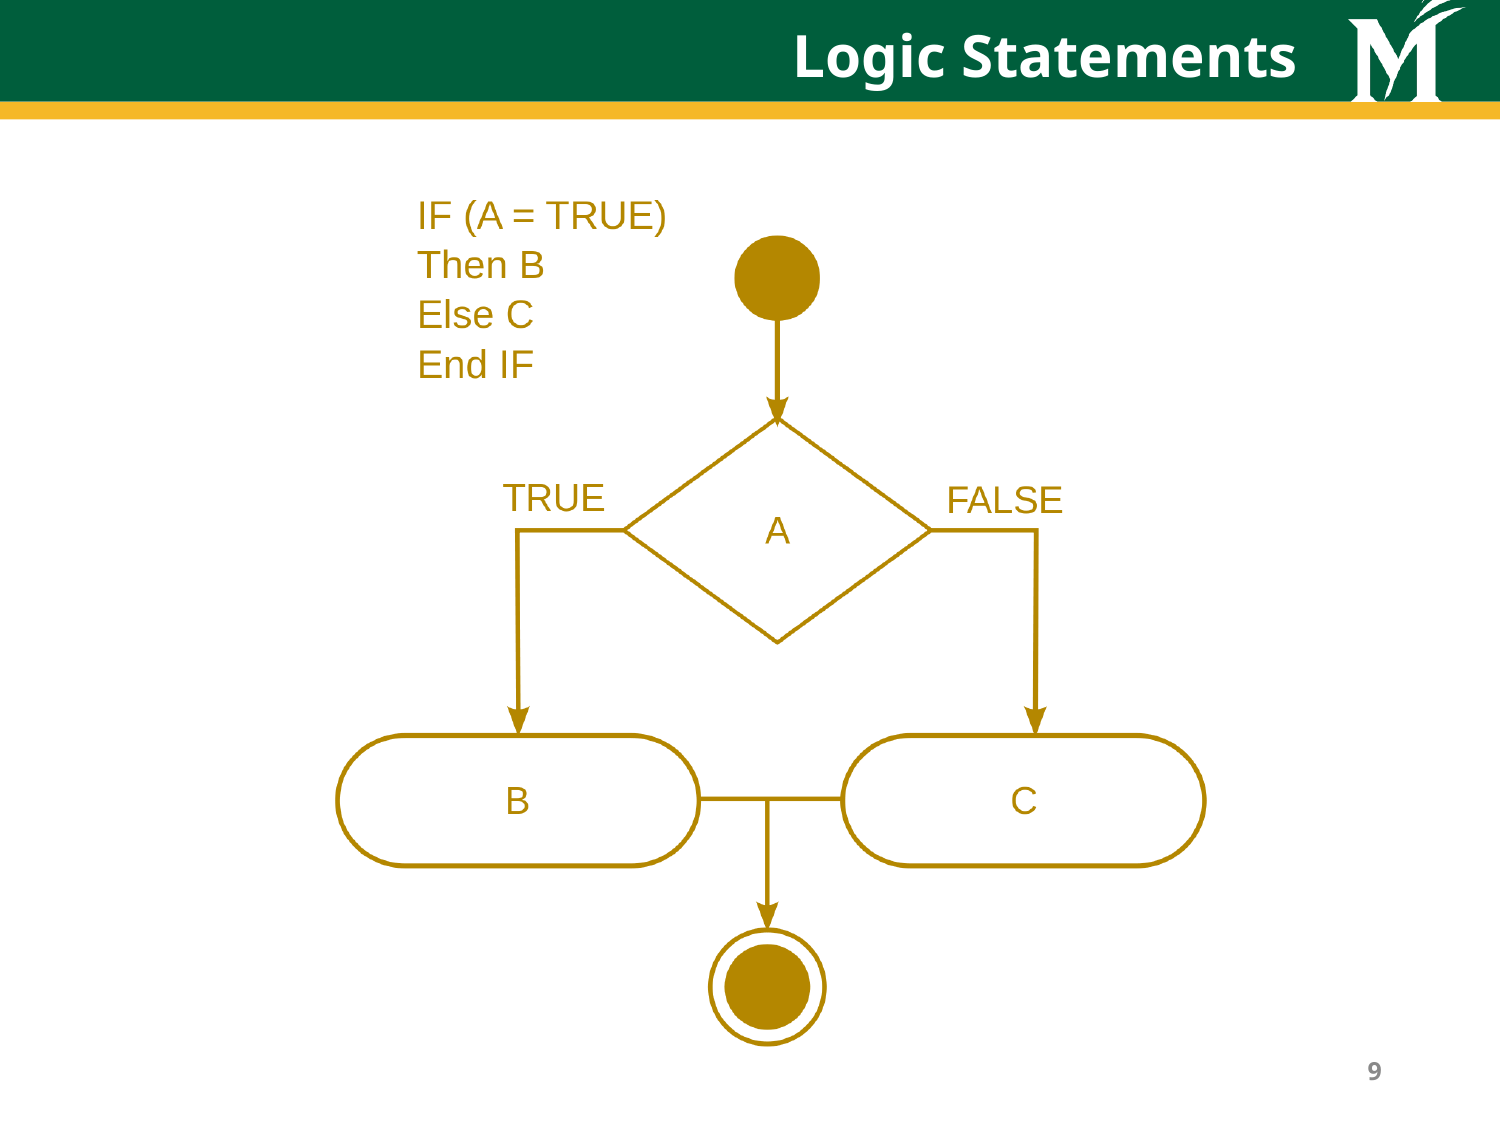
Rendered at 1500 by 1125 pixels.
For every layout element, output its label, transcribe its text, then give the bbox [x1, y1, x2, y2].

slide_number 9 [1059, 1042, 1397, 1103]
picture [324, 187, 1211, 1052]
text_box Logic Statements [48, 19, 1313, 90]
